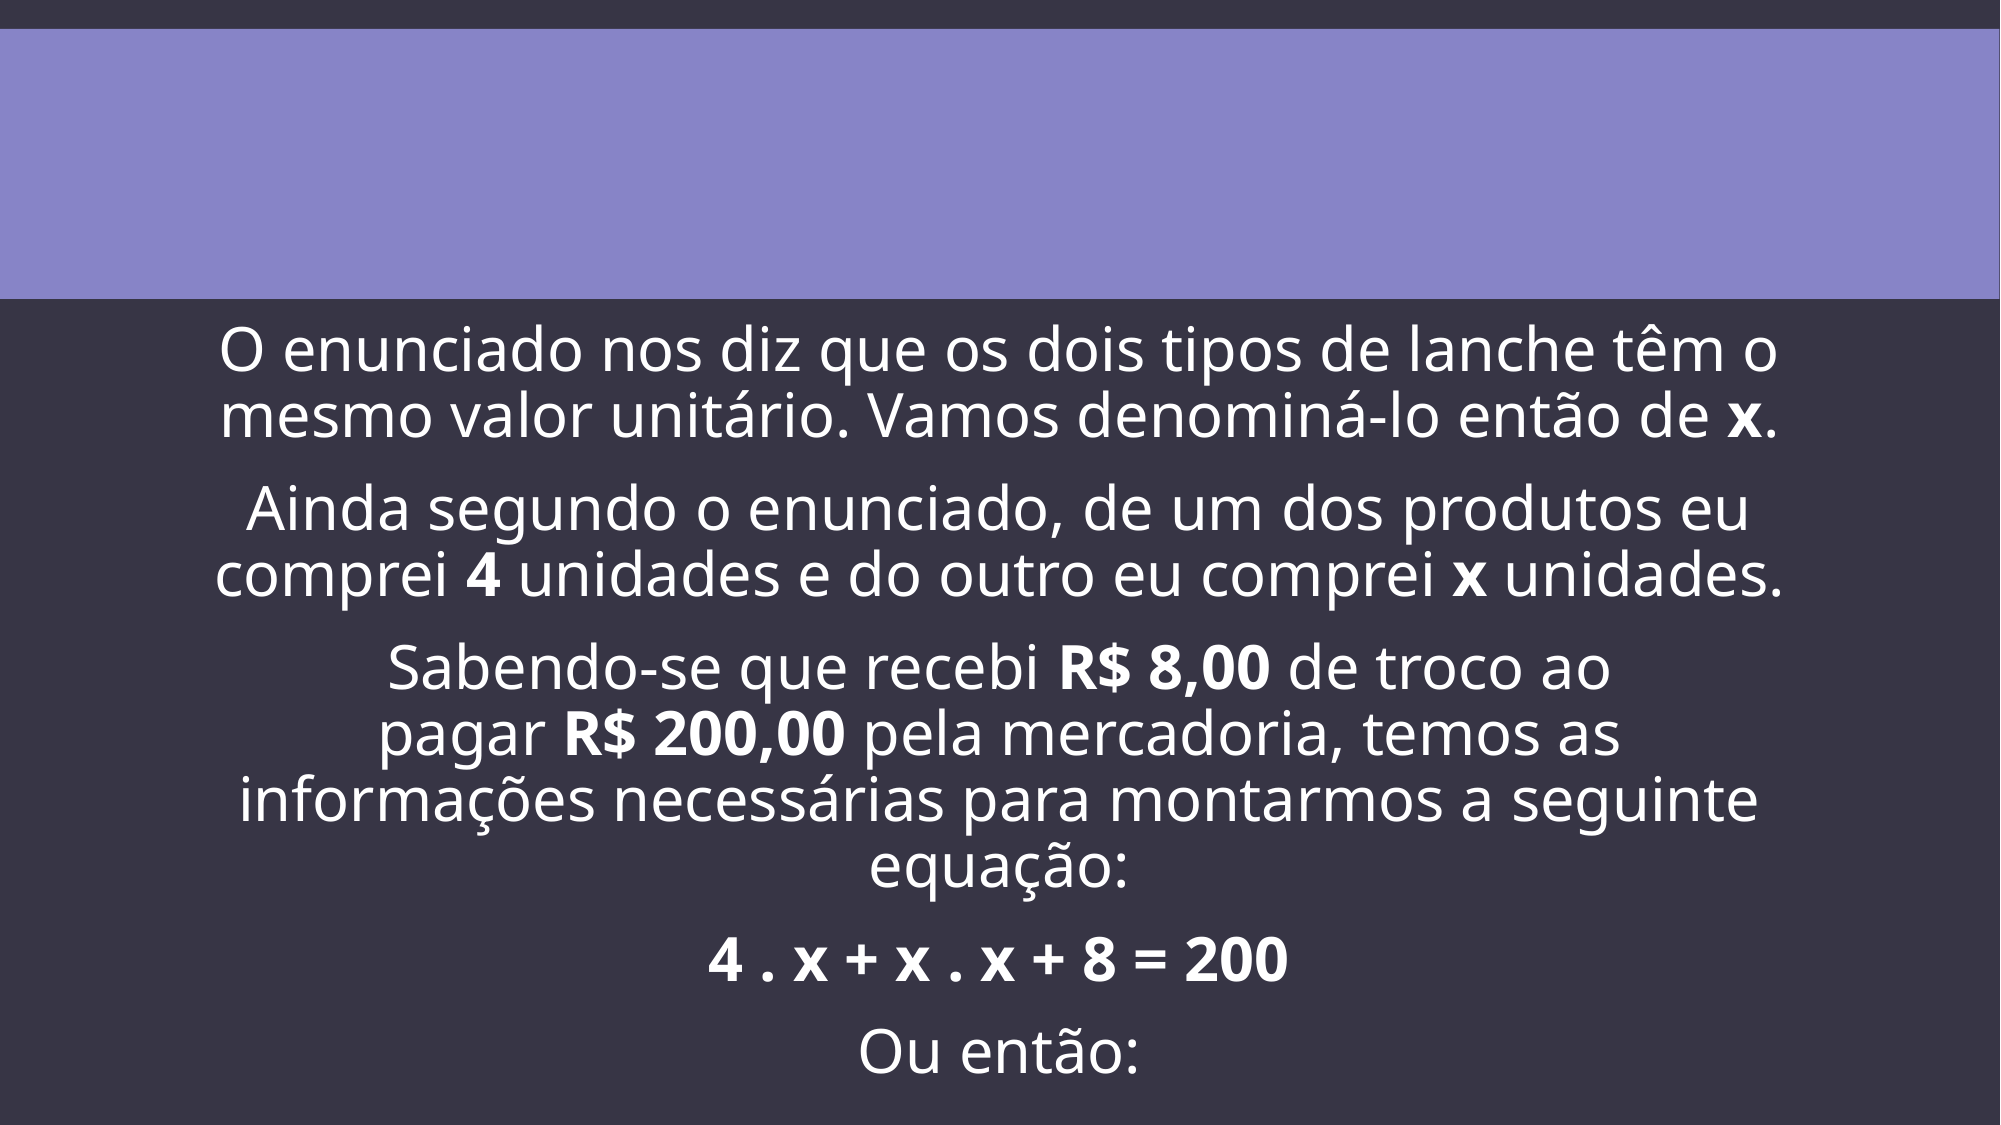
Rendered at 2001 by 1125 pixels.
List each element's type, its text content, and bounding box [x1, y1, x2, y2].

list O enunciado nos diz que os dois tipos de lanche têm o mesmo valor unitário. Vamos denominá-lo então de x. Ainda segundo o enunciado, de um dos produtos eu comprei 4 unidades e do outro eu comprei x unidades. Sabendo-se que recebi R$ 8,00 de troco ao pagar R$ 200,00 pela mercadoria, temos as informações necessárias para montarmos a seguinte equação: 4 . x + x . x + 8 = 200 Ou então: [197, 310, 1803, 1097]
